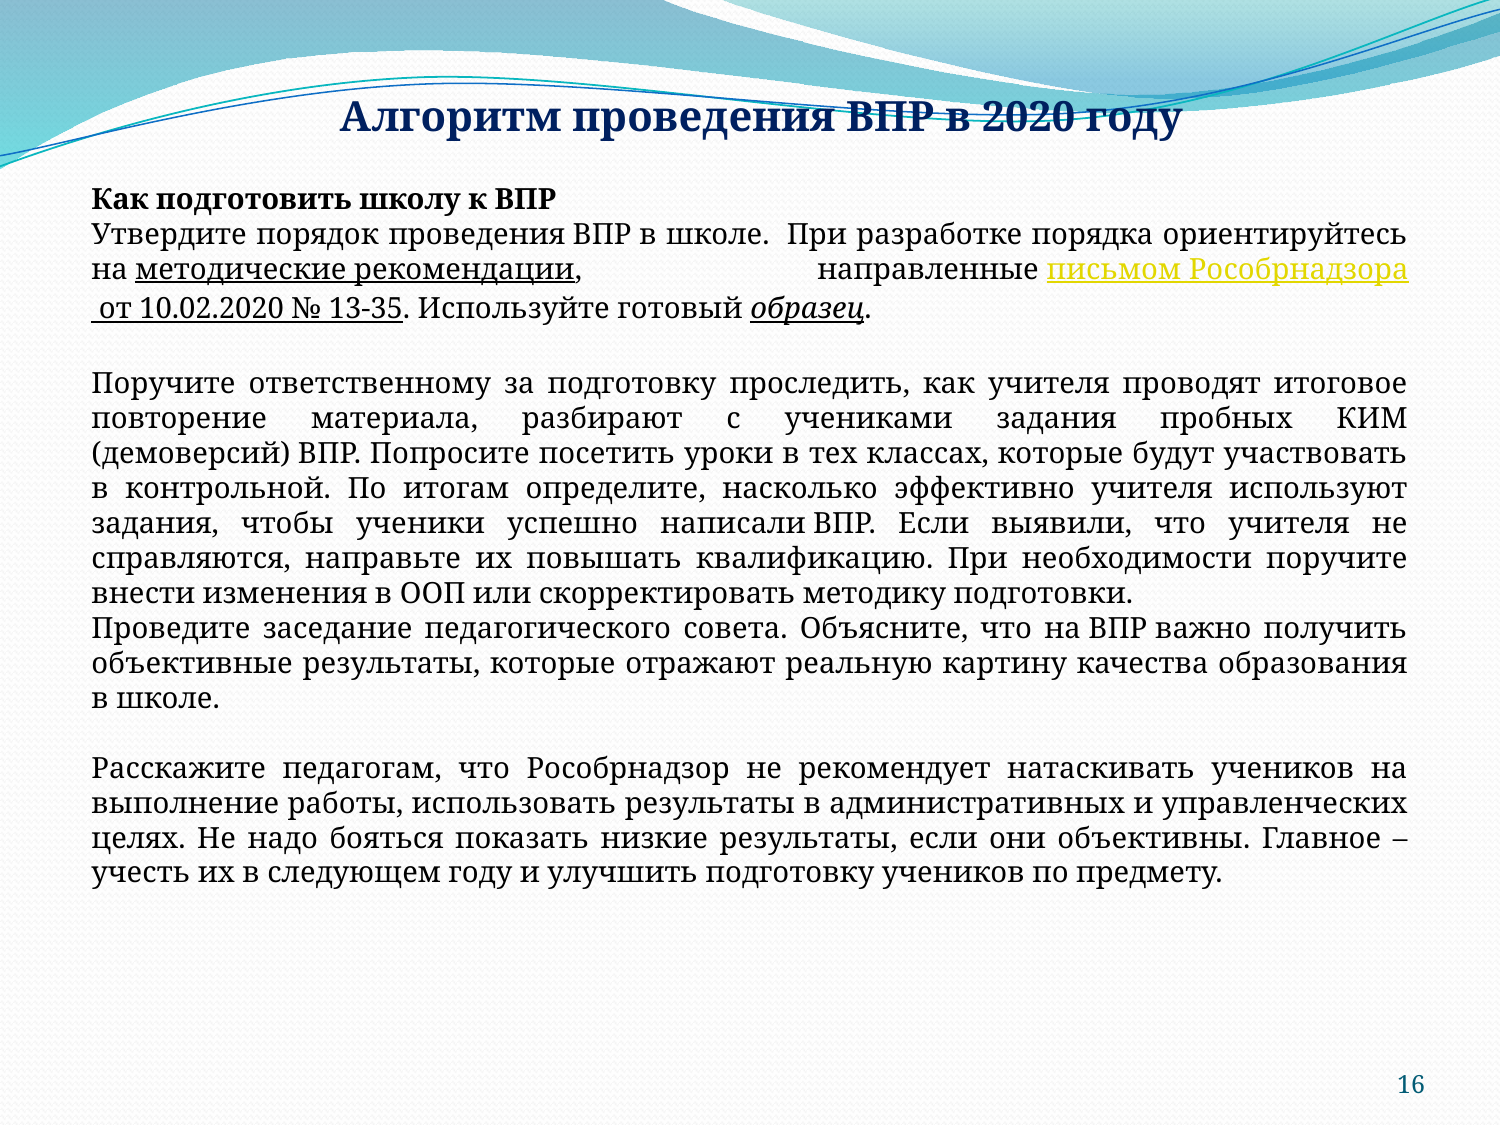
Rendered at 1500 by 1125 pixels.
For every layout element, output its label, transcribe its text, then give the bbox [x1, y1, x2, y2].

text_box Как подготовить школу к ВПР Утвердите порядок проведения ВПР в школе. При разработке порядка ориентируйтесь на методические рекомендации, направленные письмом Рособрнадзора от 10.02.2020 № 13-35. Используйте готовый образец. Поручите ответственному за подготовку проследить, как учителя проводят итоговое повторение материала, разбирают с учениками задания пробных КИМ (демоверсий) ВПР. Попросите посетить уроки в тех классах, которые будут участвовать в контрольной. По итогам определите, насколько эффективно учителя используют задания, чтобы ученики успешно написали ВПР. Если выявили, что учителя не справляются, направьте их повышать квалификацию. При необходимости поручите внести изменения в ООП или скорректировать методику подготовки. Проведите заседание педагогического совета. Объясните, что на ВПР важно получить объективные результаты, которые отражают реальную картину качества образования в школе. Расскажите педагогам, что Рособрнадзор не рекомендует натаскивать учеников на выполнение работы, использовать результаты в административных и управленческих целях. Не надо бояться показать низкие результаты, если они объективны. Главное – учесть их в следующем году и улучшить подготовку учеников по предмету. [76, 172, 1424, 932]
slide_number 16 [1299, 1042, 1425, 1103]
text_box Алгоритм проведения ВПР в 2020 году [324, 82, 1198, 147]
